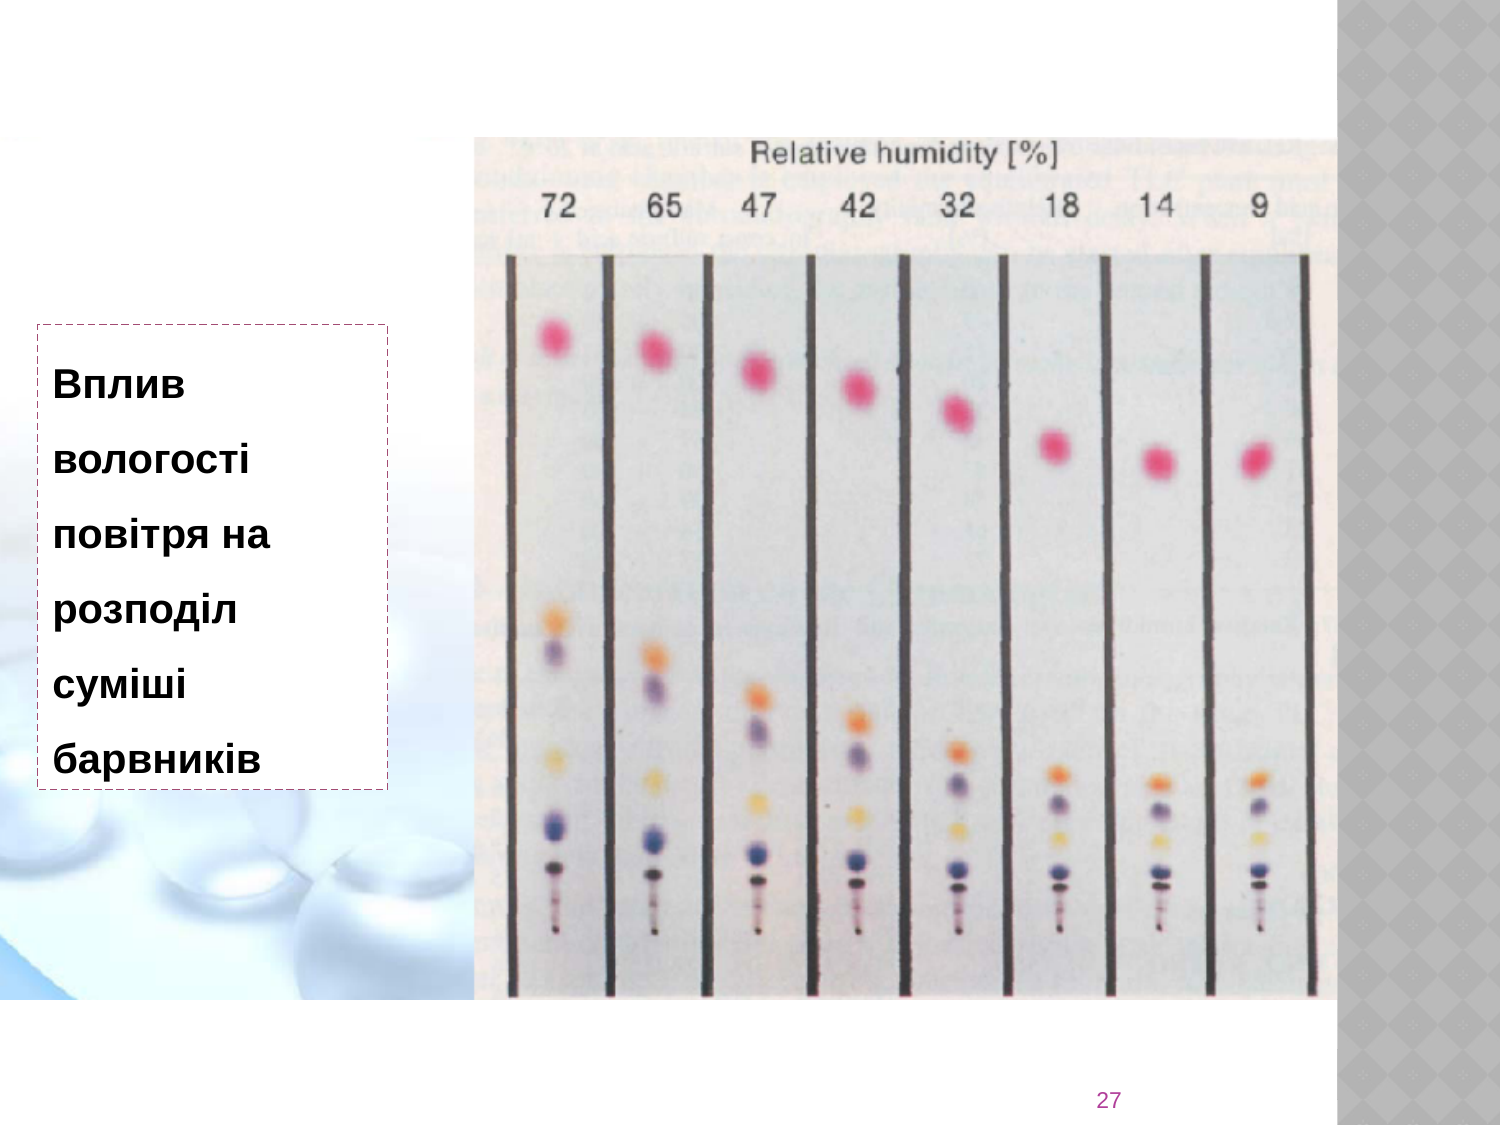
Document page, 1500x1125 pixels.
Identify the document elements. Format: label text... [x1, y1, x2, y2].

slide_number 27 [1025, 1075, 1122, 1113]
picture [0, 137, 1338, 1001]
